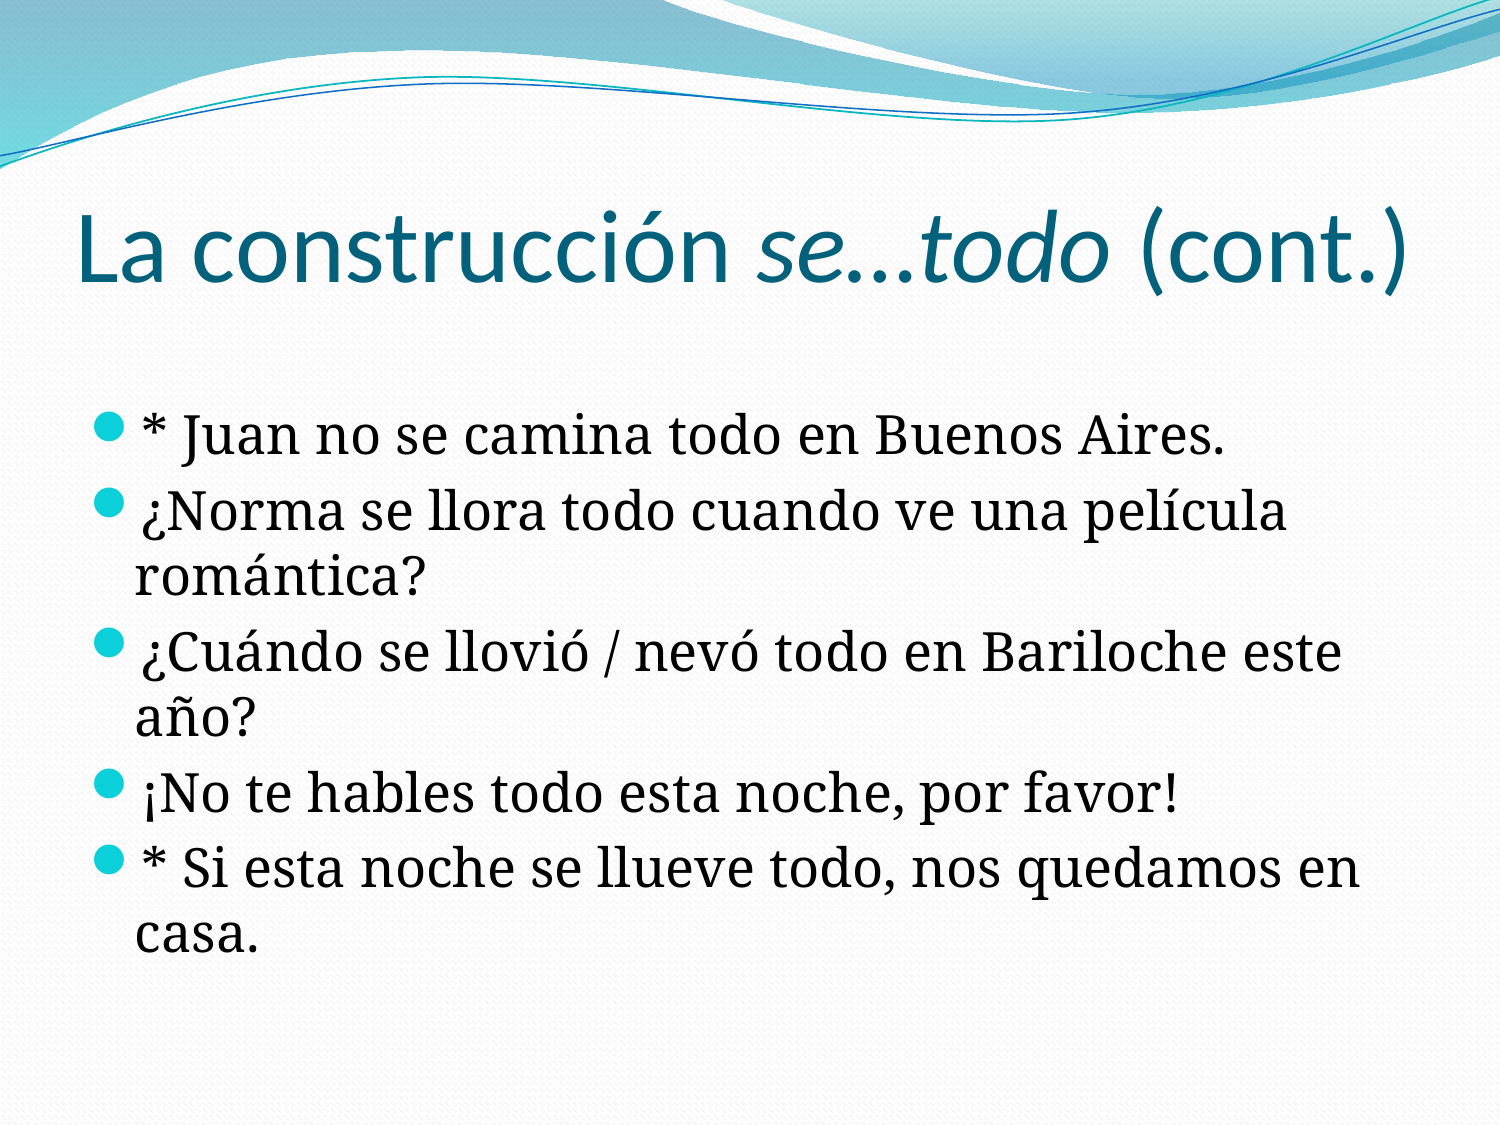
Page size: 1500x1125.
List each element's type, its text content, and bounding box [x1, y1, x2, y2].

title La construcción se…todo (cont.) [75, 115, 1425, 303]
list * Juan no se camina todo en Buenos Aires. ¿Norma se llora todo cuando ve una película romántica? ¿Cuándo se llovió / nevó todo en Bariloche este año? ¡No te hables todo esta noche, por favor! * Si esta noche se llueve todo, nos quedamos en casa. [75, 317, 1425, 1038]
